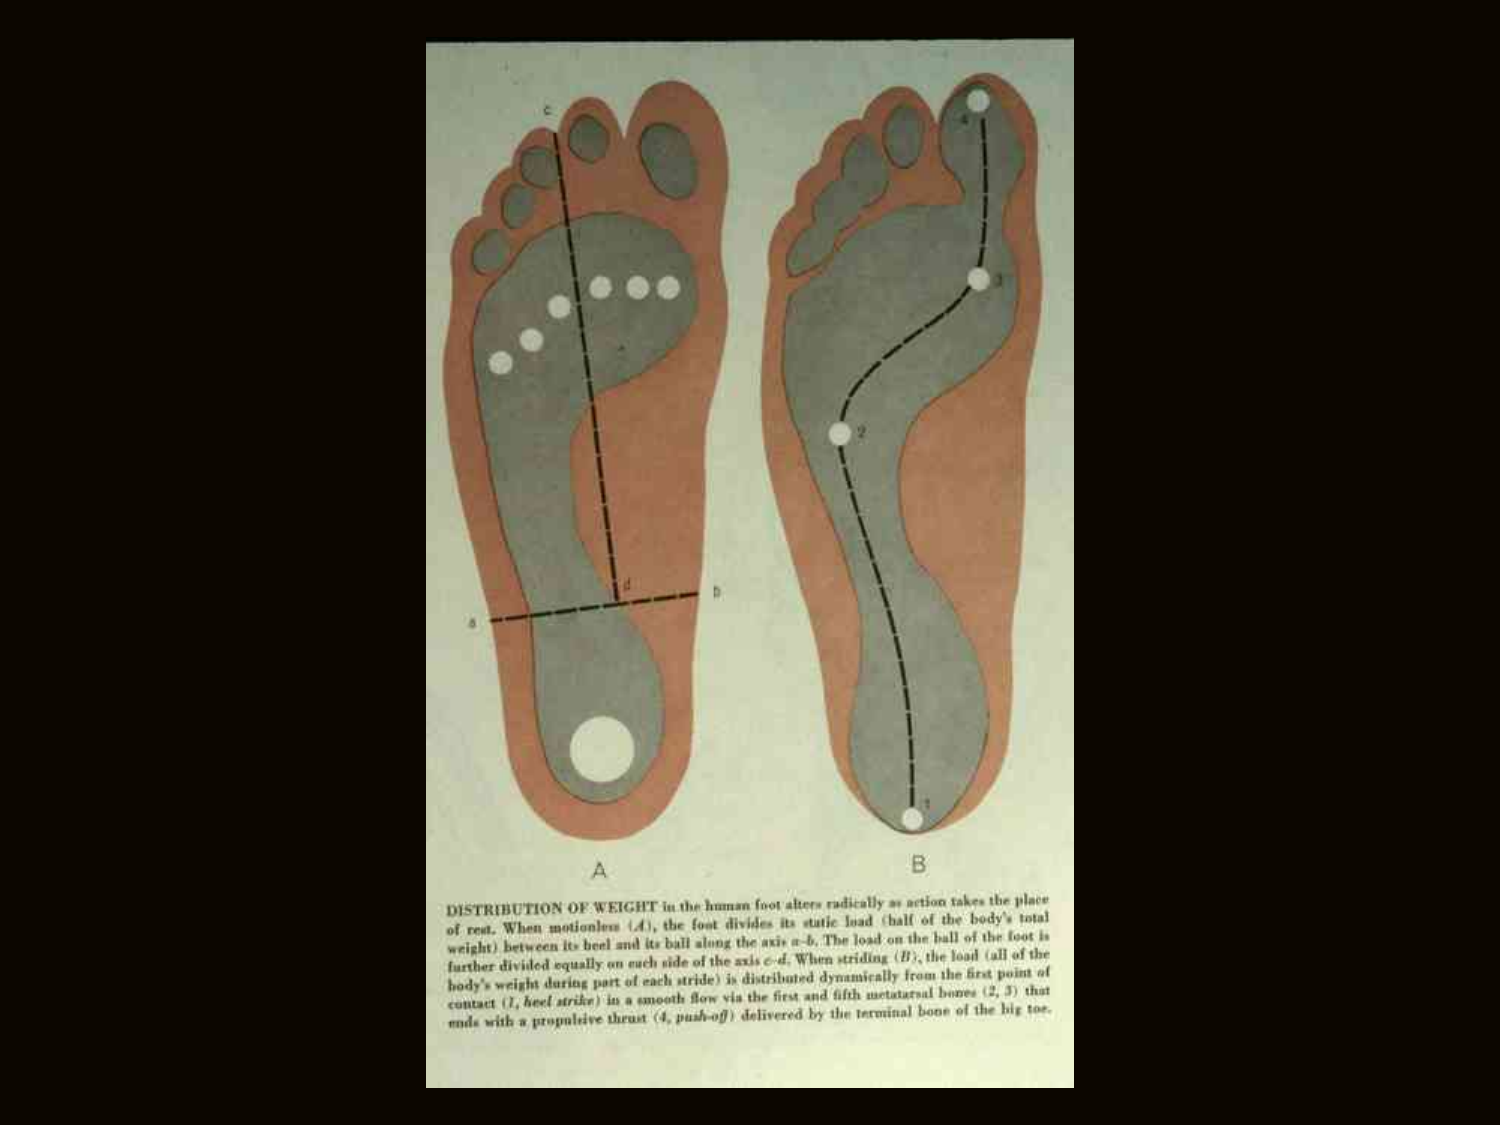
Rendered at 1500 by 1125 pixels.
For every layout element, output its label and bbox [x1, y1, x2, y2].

picture [425, 37, 1075, 1088]
